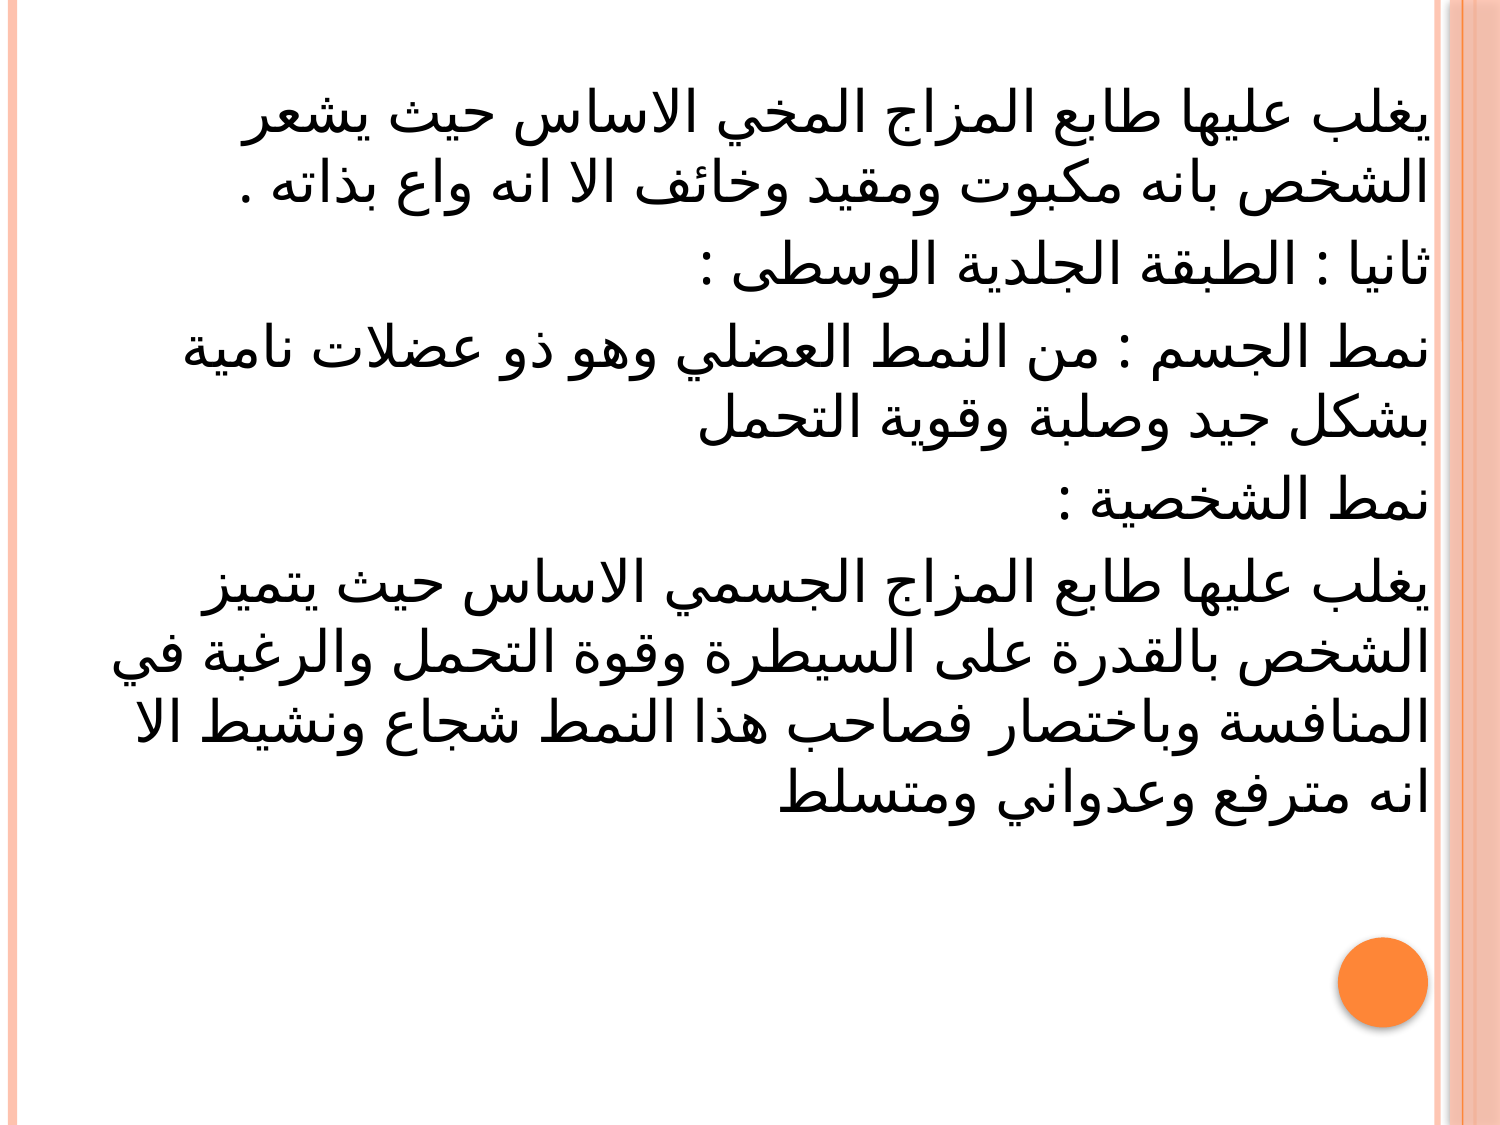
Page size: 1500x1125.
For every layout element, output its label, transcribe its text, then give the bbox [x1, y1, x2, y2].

list يغلب عليها طابع المزاج المخي الاساس حيث يشعر الشخص بانه مكبوت ومقيد وخائف الا انه واع بذاته . ثانيا : الطبقة الجلدية الوسطى : نمط الجسم : من النمط العضلي وهو ذو عضلات نامية بشكل جيد وصلبة وقوية التحمل نمط الشخصية : يغلب عليها طابع المزاج الجسمي الاساس حيث يتميز الشخص بالقدرة على السيطرة وقوة التحمل والرغبة في المنافسة وباختصار فصاحب هذا النمط شجاع ونشيط الا انه مترفع وعدواني ومتسلط [41, 66, 1447, 1083]
